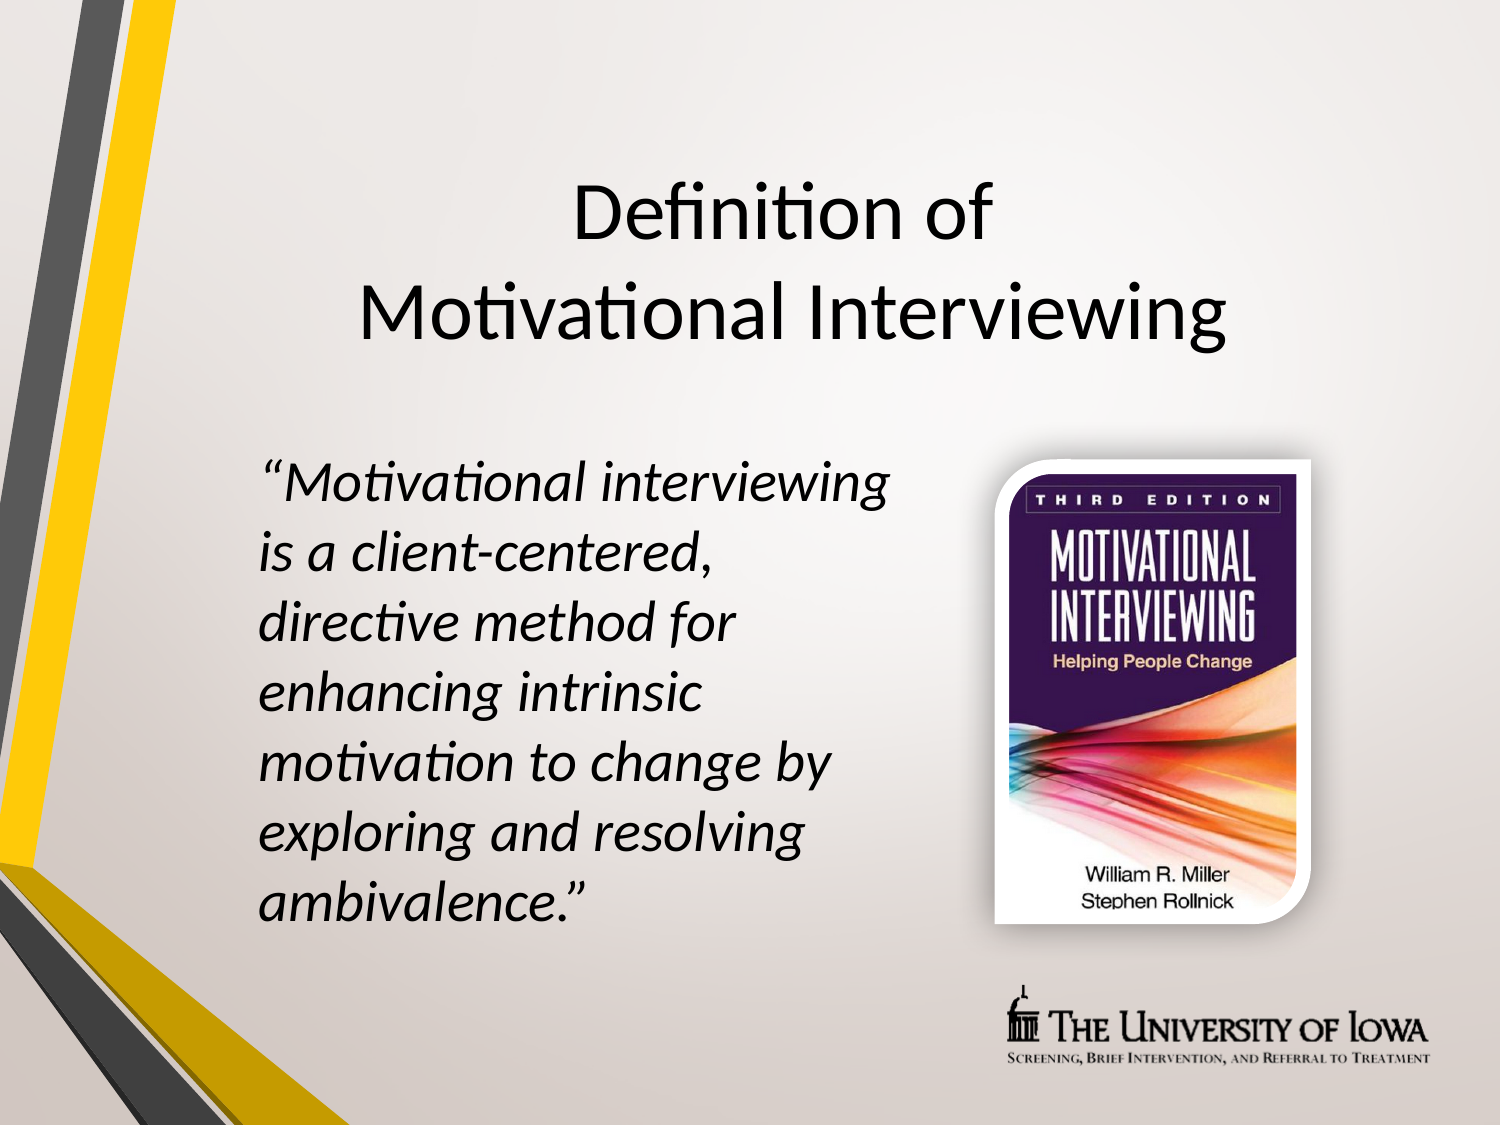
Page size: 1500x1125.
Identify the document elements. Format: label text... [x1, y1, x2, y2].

list “Motivational interviewing is a client-centered, directive method for enhancing intrinsic motivation to change by exploring and resolving ambivalence.” [243, 424, 926, 1001]
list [1001, 466, 1304, 917]
picture [995, 984, 1458, 1074]
title Definition of Motivational Interviewing [161, 112, 1425, 400]
